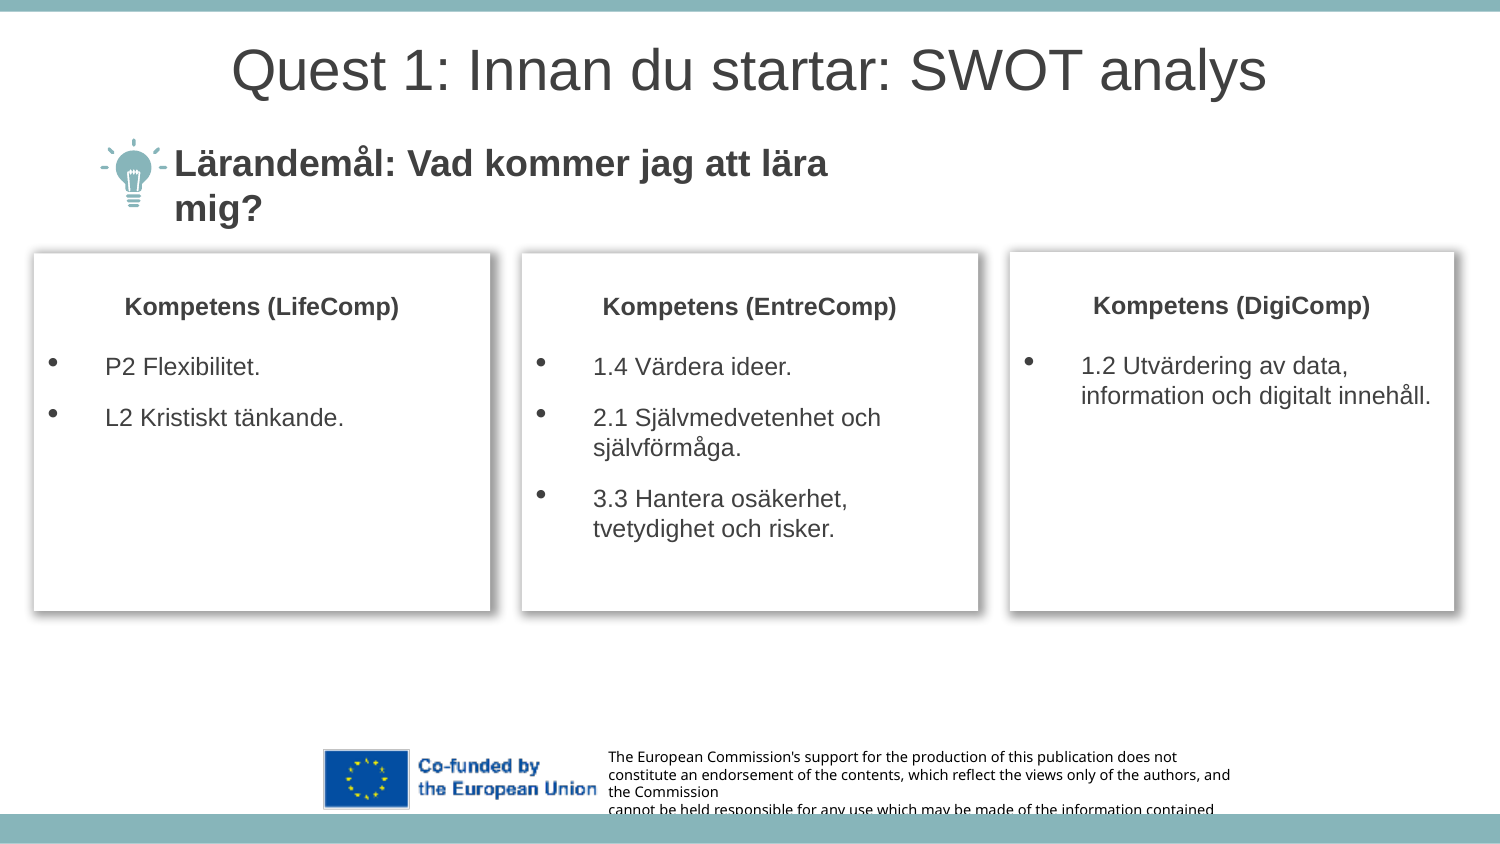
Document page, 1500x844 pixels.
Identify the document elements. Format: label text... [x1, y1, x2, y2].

list Quest 1: Innan du startar: SWOT analys [0, 20, 1500, 115]
text_box Kompetens (LifeComp) P2 Flexibilitet. L2 Kristiskt tänkande. [32, 251, 492, 613]
text_box [105, 136, 162, 210]
text_box Kompetens (DigiComp) 1.2 Utvärdering av data, information och digitalt innehåll. [1008, 250, 1456, 613]
text_box Kompetens (EntreComp) 1.4 Värdera ideer. 2.1 Självmedvetenhet och självförmåga. 3.3 Hantera osäkerhet, tvetydighet och risker. [520, 251, 980, 613]
text_box Lärandemål: Vad kommer jag att lära mig? [159, 160, 892, 208]
text_box [98, 163, 112, 172]
picture [322, 748, 618, 811]
